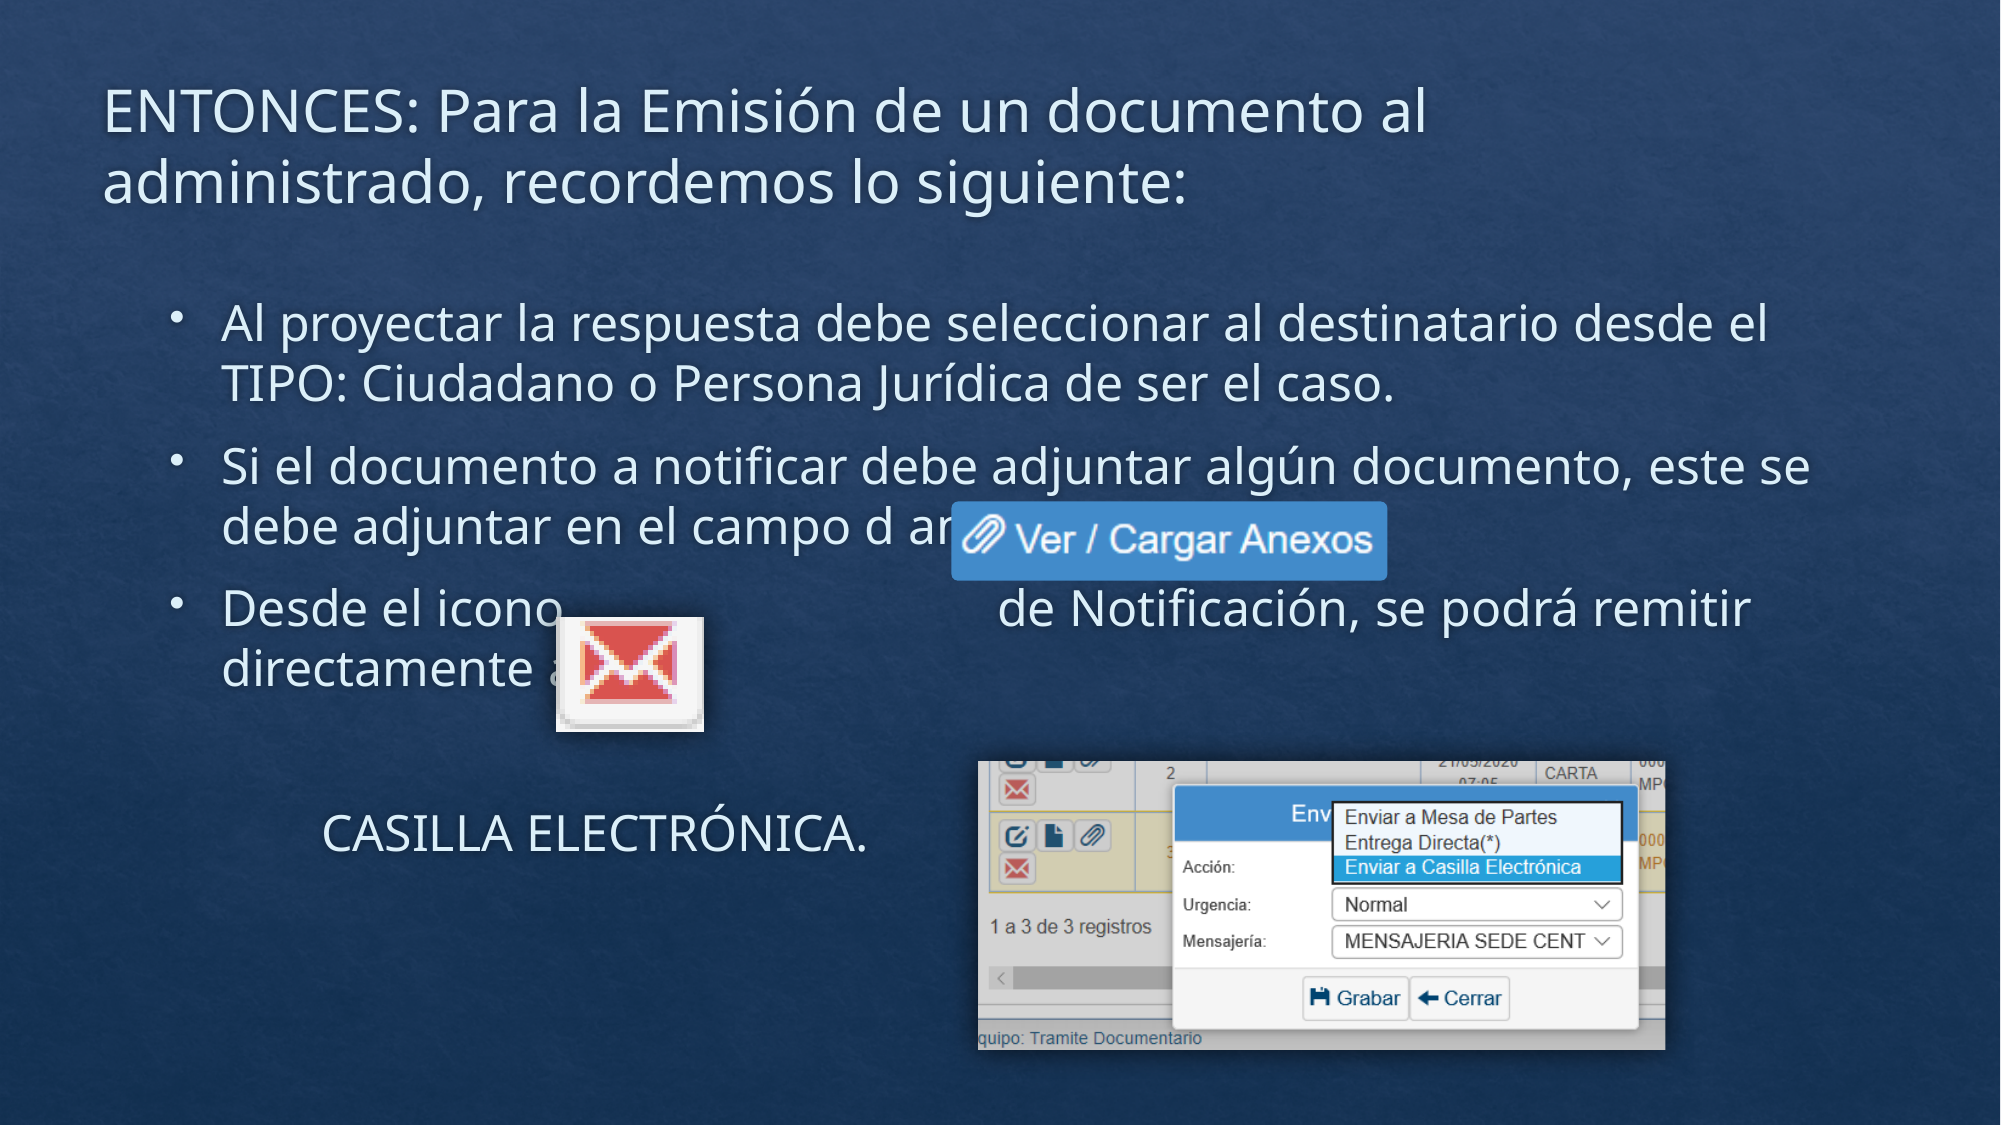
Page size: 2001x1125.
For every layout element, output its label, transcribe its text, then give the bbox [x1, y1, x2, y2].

list Al proyectar la respuesta debe seleccionar al destinatario desde el TIPO: Ciudadano o Persona Jurídica de ser el caso. Si el documento a notificar debe adjuntar algún documento, este se debe adjuntar en el campo d anexos Desde el icono de Notificación, se podrá remitir directamente a la CASILLA ELECTRÓNICA. [149, 284, 1910, 950]
picture [951, 501, 1388, 581]
picture [555, 616, 705, 732]
picture [967, 761, 1666, 1051]
title ENTONCES: Para la Emisión de un documento al administrado, recordemos lo siguiente: [87, 64, 1787, 224]
